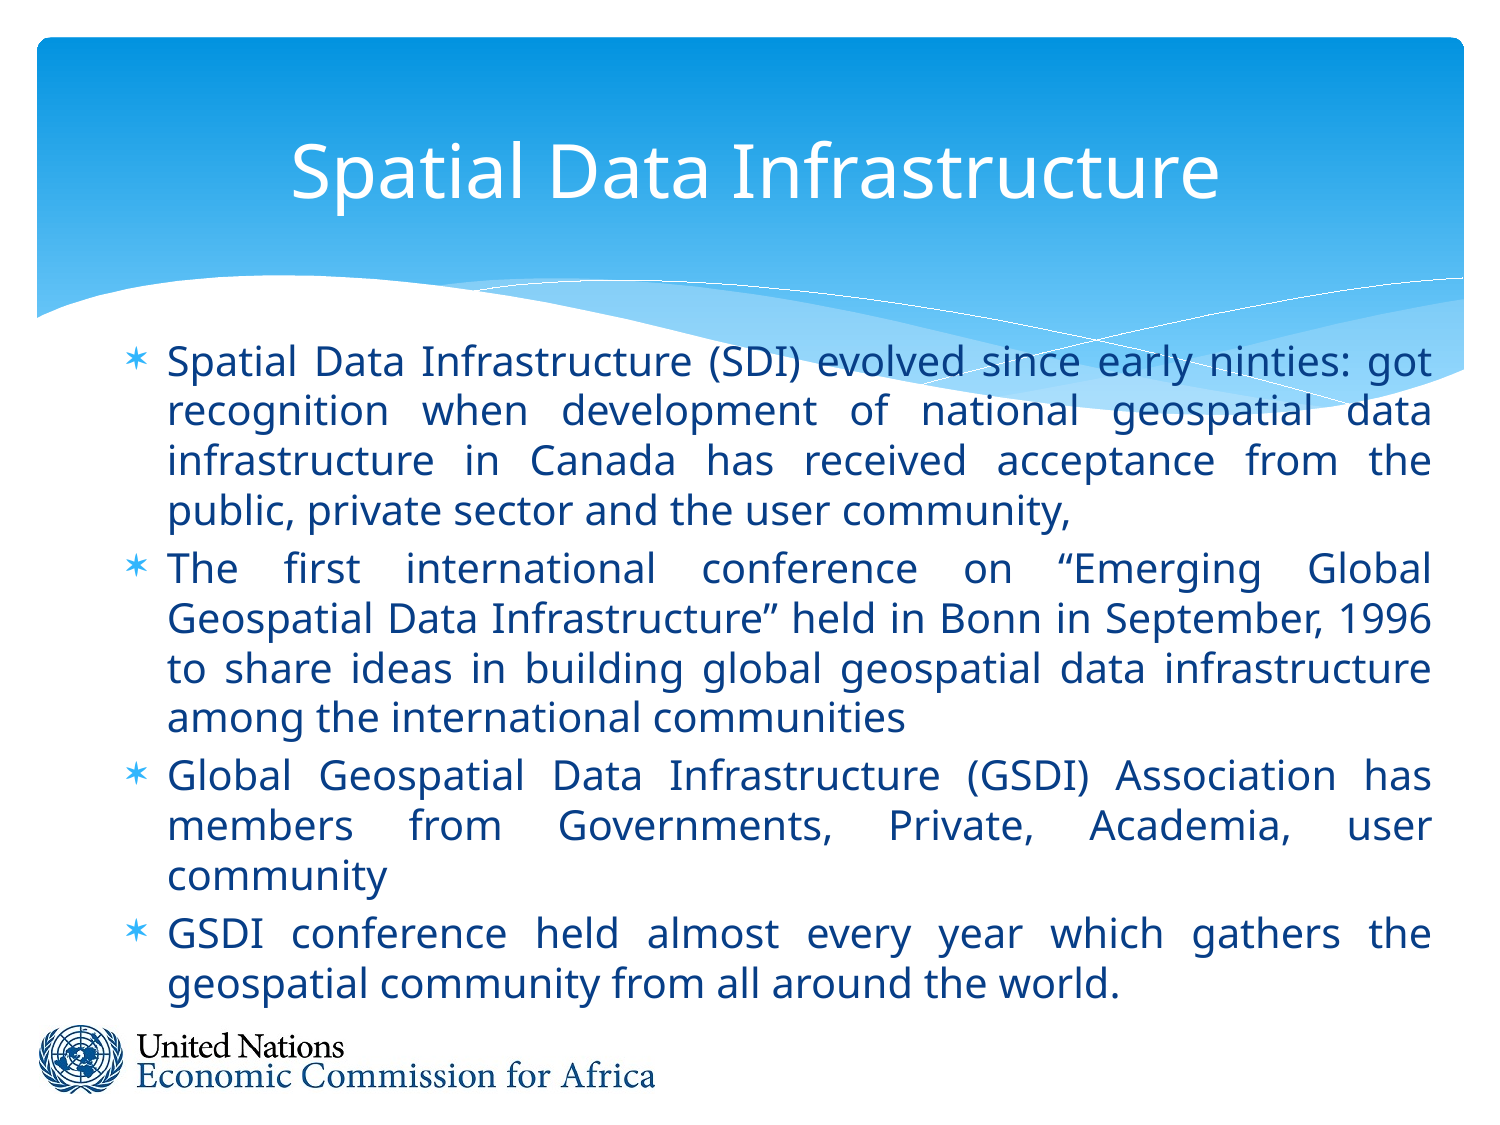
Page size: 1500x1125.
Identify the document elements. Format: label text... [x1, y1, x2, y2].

picture [39, 1025, 655, 1094]
title Spatial Data Infrastructure [87, 87, 1425, 250]
list Spatial Data Infrastructure (SDI) evolved since early ninties: got recognition when development of national geospatial data infrastructure in Canada has received acceptance from the public, private sector and the user community, The first international conference on “Emerging Global Geospatial Data Infrastructure” held in Bonn in September, 1996 to share ideas in building global geospatial data infrastructure among the international communities Global Geospatial Data Infrastructure (GSDI) Association has members from Governments, Private, Academia, user community GSDI conference held almost every year which gathers the geospatial community from all around the world. [111, 327, 1449, 1028]
